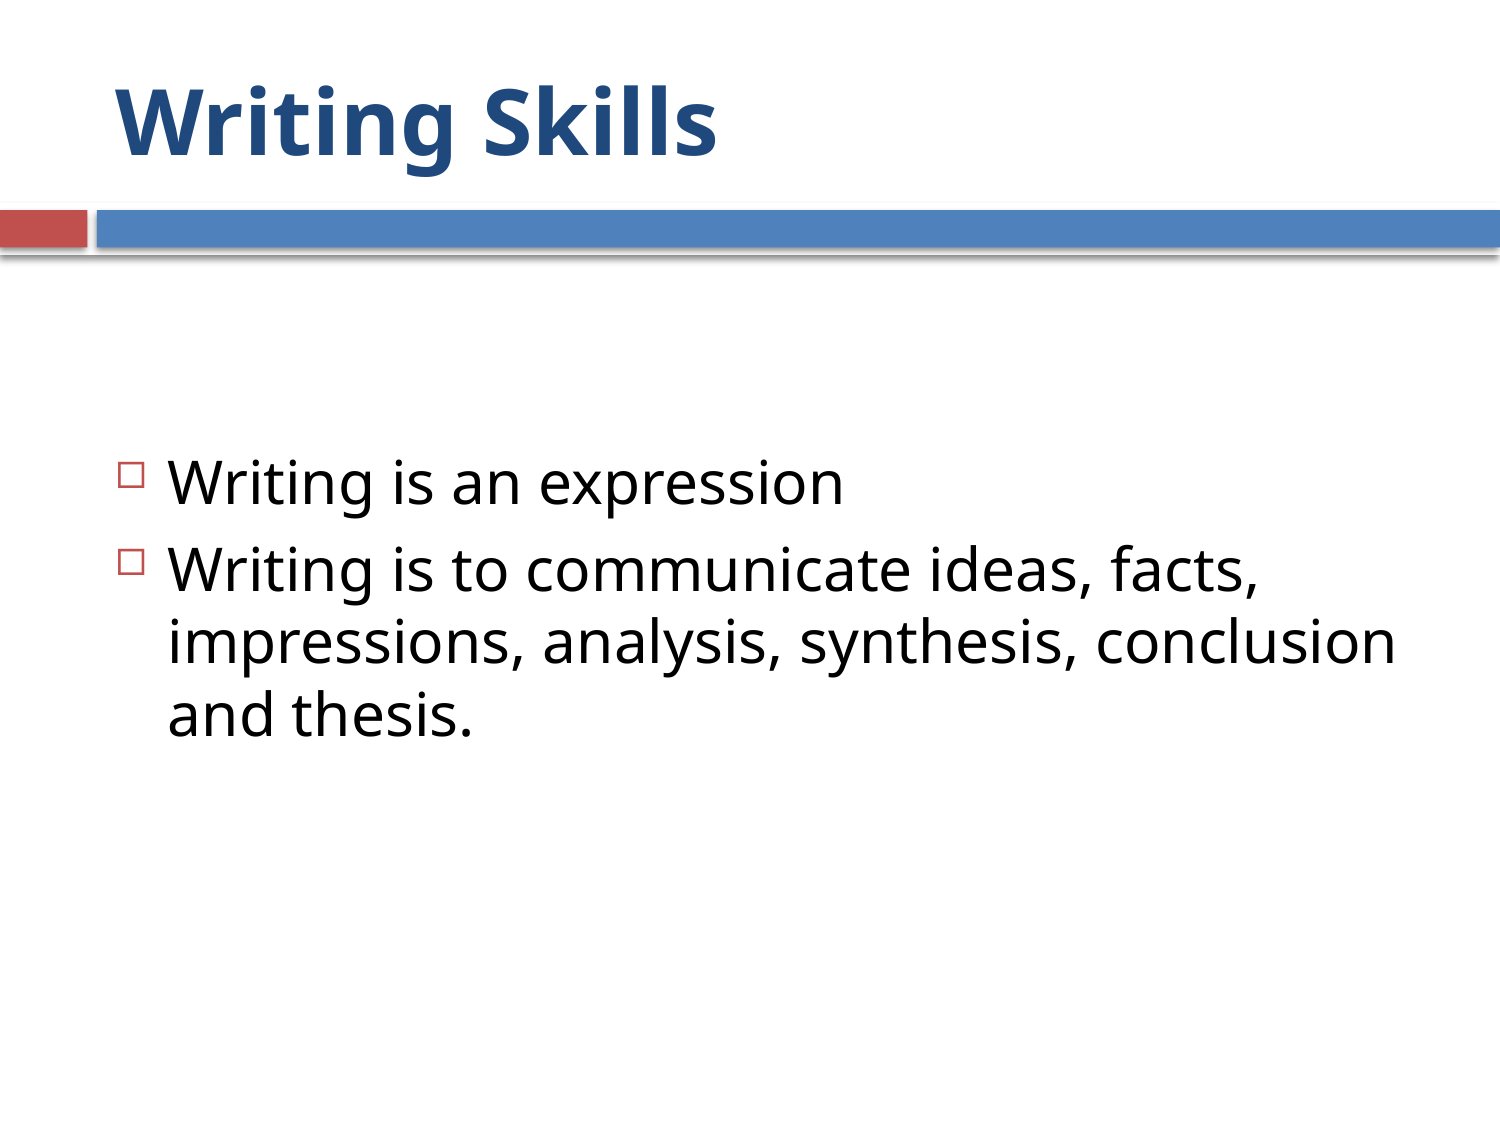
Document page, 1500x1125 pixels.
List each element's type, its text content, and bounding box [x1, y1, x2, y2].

list Writing is an expression Writing is to communicate ideas, facts, impressions, analysis, synthesis, conclusion and thesis. [100, 262, 1438, 1000]
title Writing Skills [100, 37, 1438, 200]
